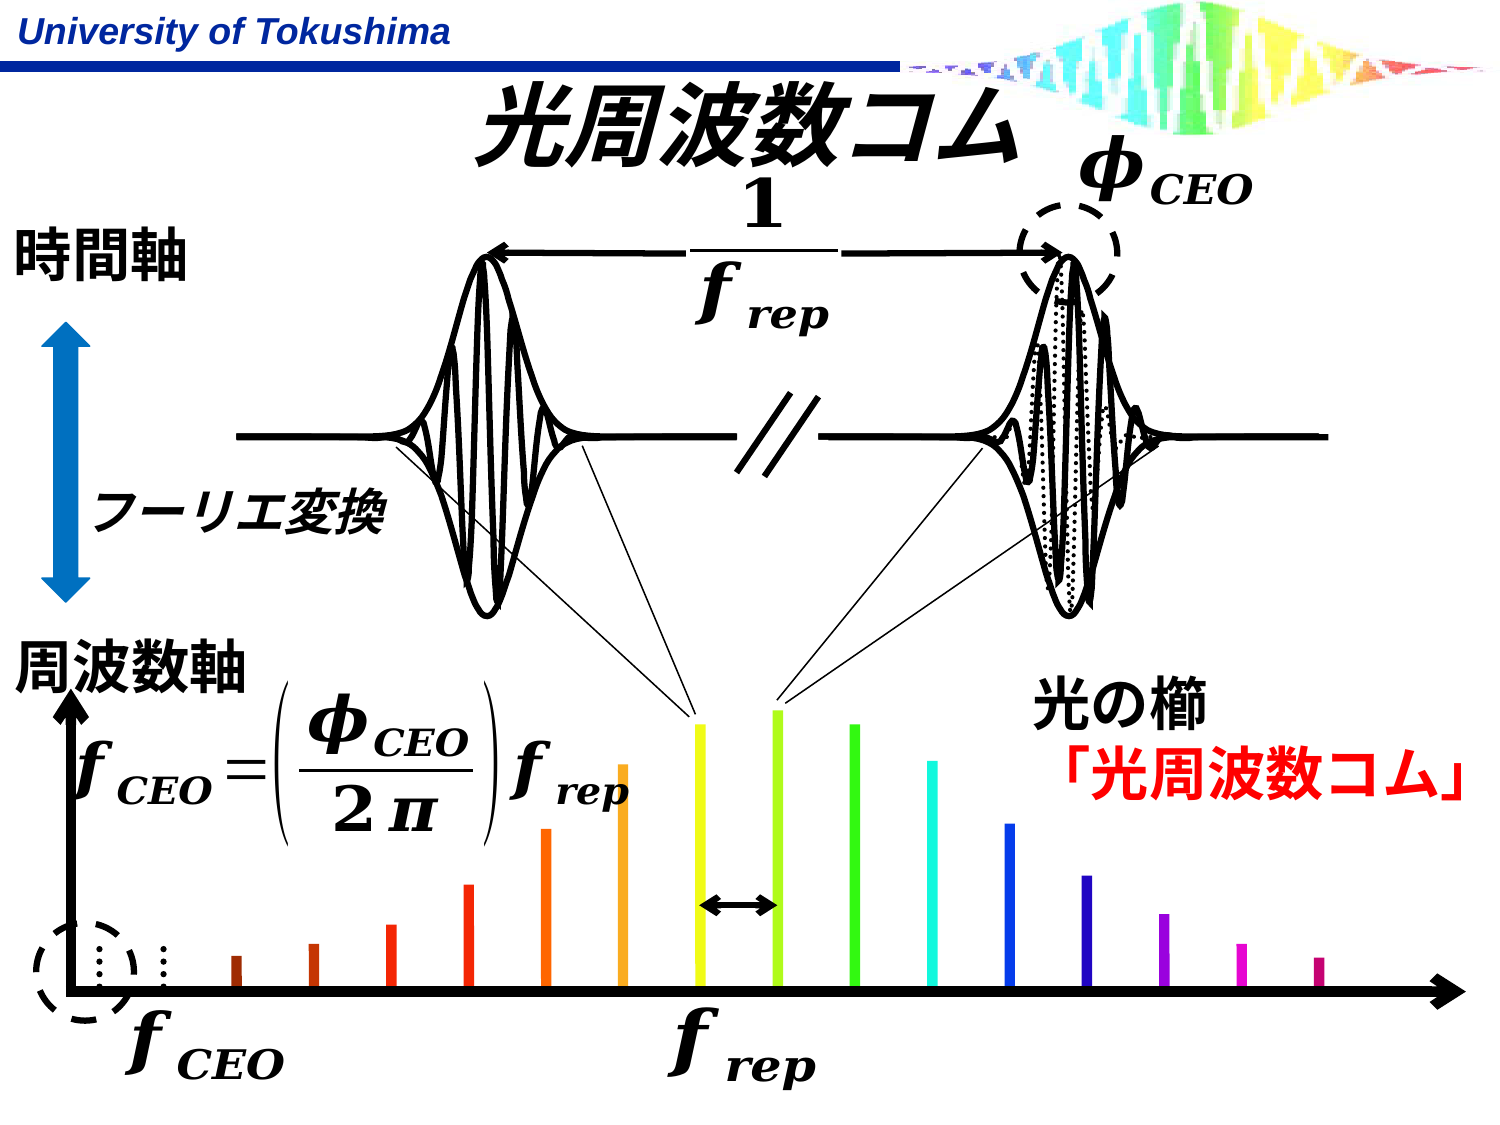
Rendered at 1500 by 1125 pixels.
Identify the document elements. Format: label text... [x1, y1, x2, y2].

text_box 光の櫛 「光周波数コム」 [1333, 659, 1500, 815]
picture [900, 0, 1500, 138]
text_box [0, 210, 1329, 718]
text_box [1048, 204, 1089, 209]
title 光周波数コム [109, 29, 1386, 218]
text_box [65, 688, 1467, 1092]
text_box [36, 929, 60, 1014]
